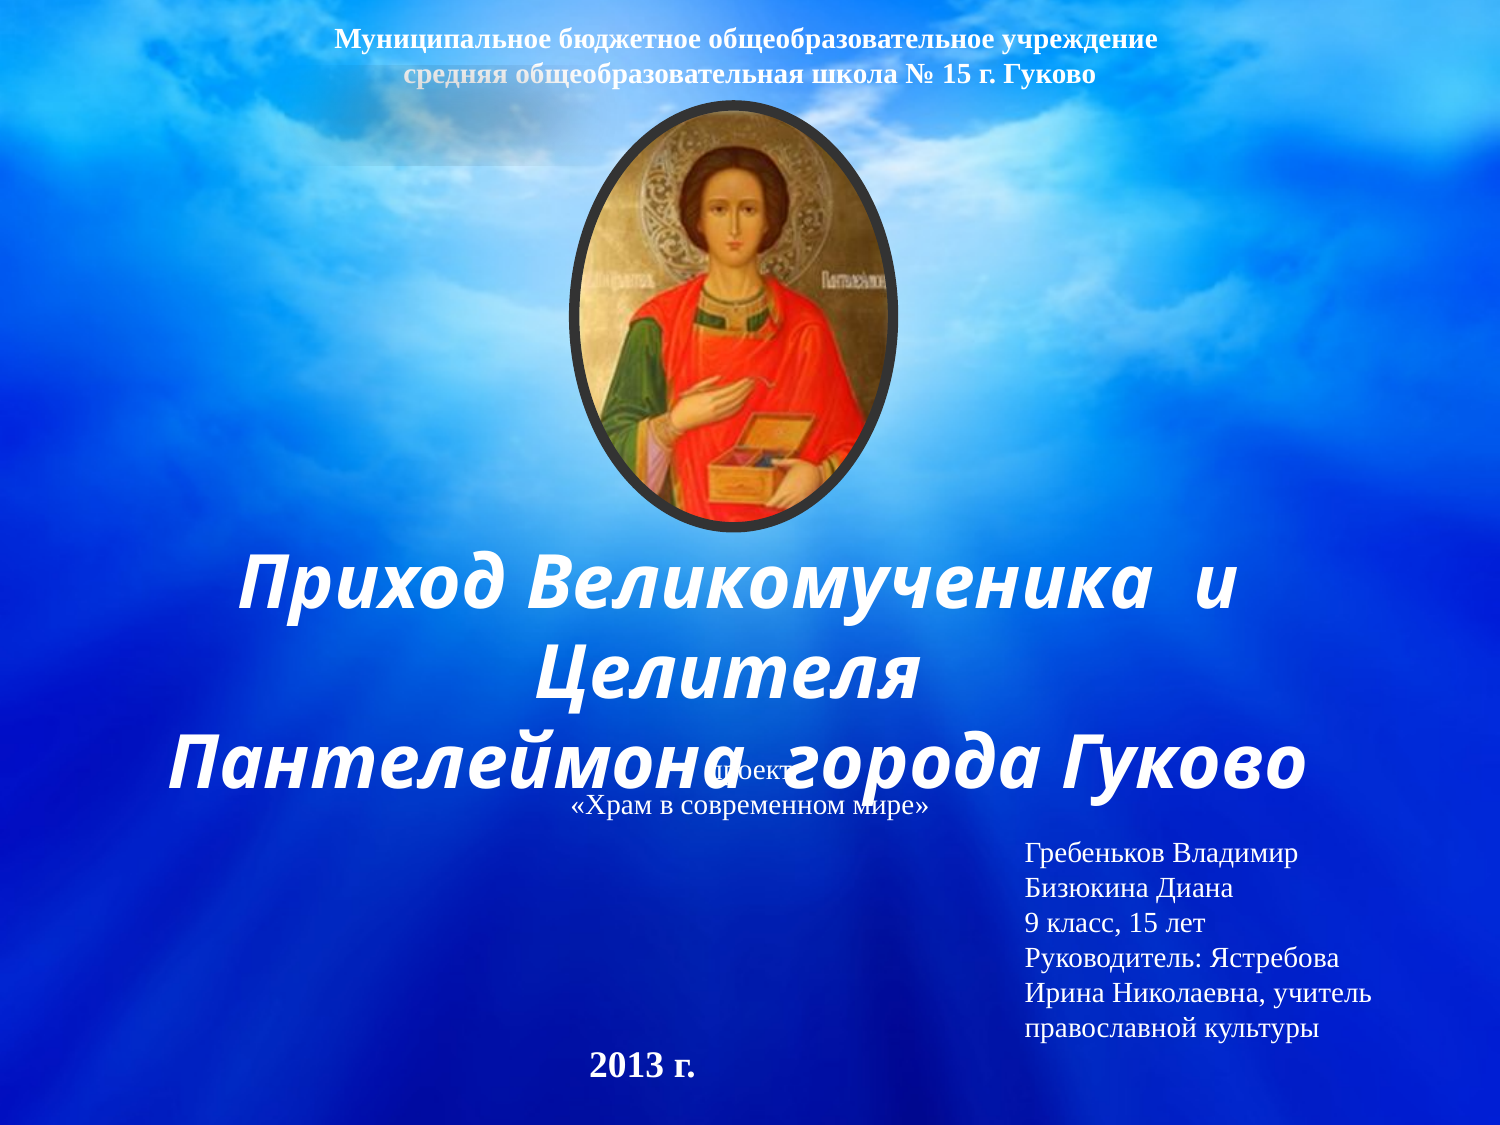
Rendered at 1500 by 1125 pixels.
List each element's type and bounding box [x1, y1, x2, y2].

picture [573, 105, 894, 528]
text_box [0, 0, 1500, 1125]
